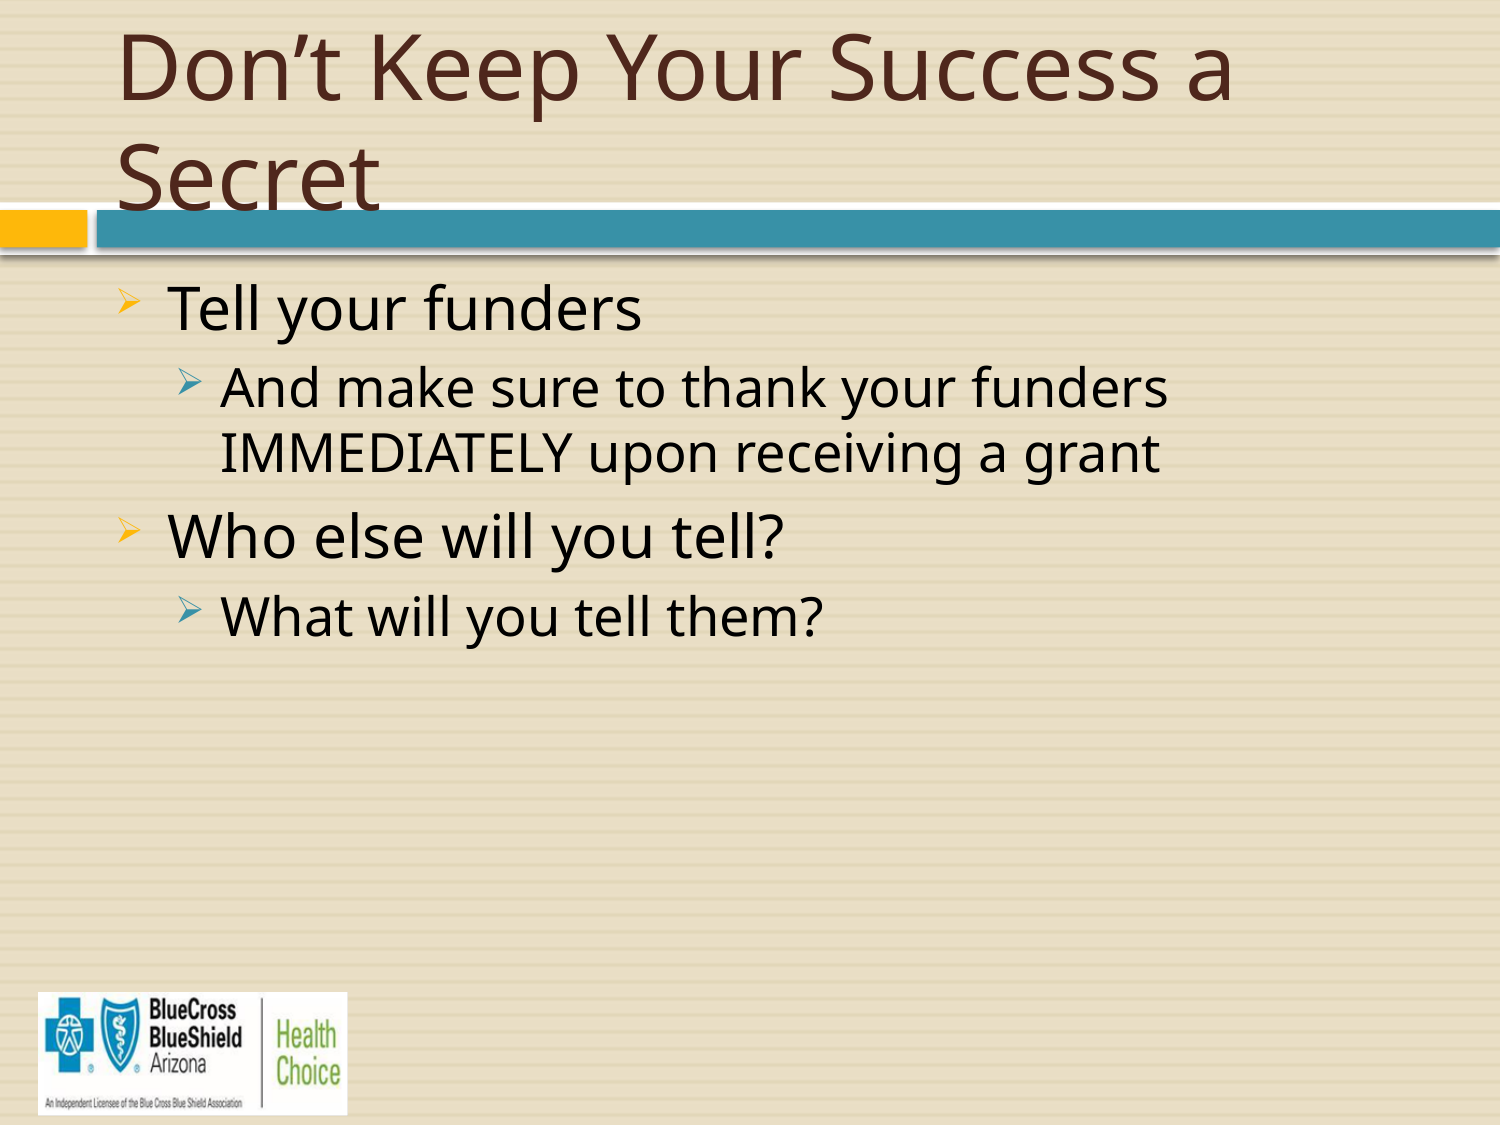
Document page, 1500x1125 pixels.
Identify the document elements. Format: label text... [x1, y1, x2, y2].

picture [37, 992, 351, 1117]
title Don’t Keep Your Success a Secret [100, 37, 1438, 200]
list Tell your funders And make sure to thank your funders IMMEDIATELY upon receiving a grant Who else will you tell? What will you tell them? [100, 262, 1438, 1000]
